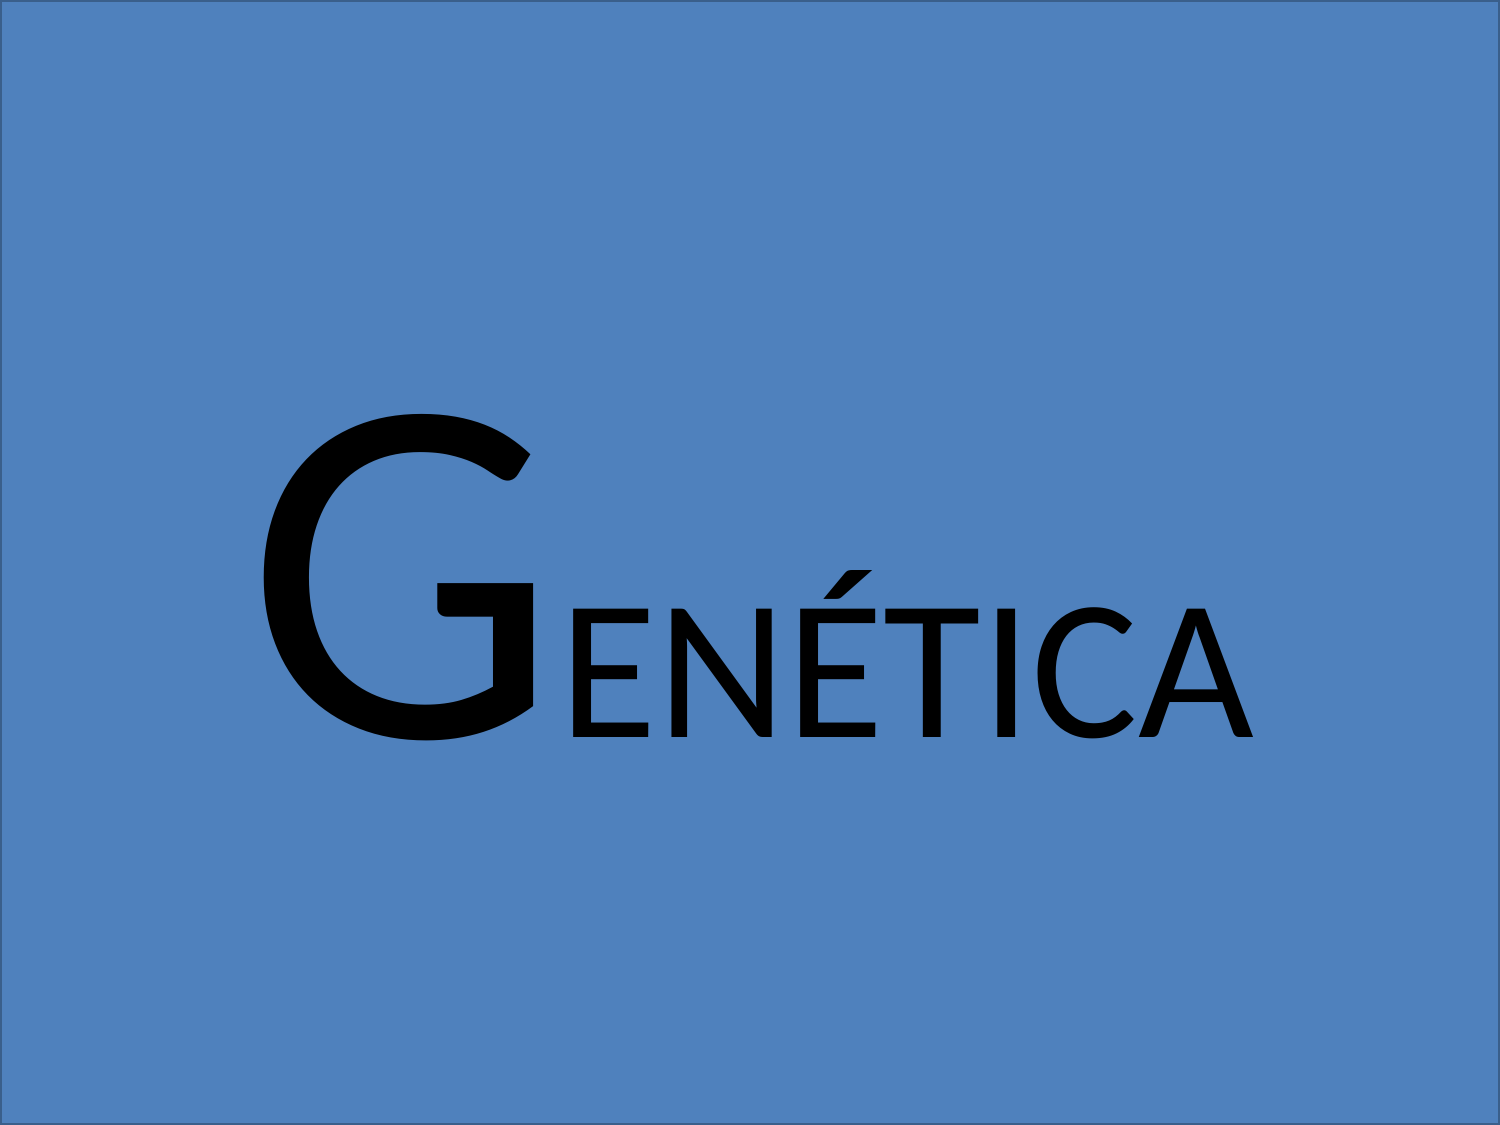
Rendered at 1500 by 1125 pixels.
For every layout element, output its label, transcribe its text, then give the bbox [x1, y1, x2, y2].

title GENÉTICA [112, 349, 1388, 728]
text_box [0, 0, 1500, 1125]
